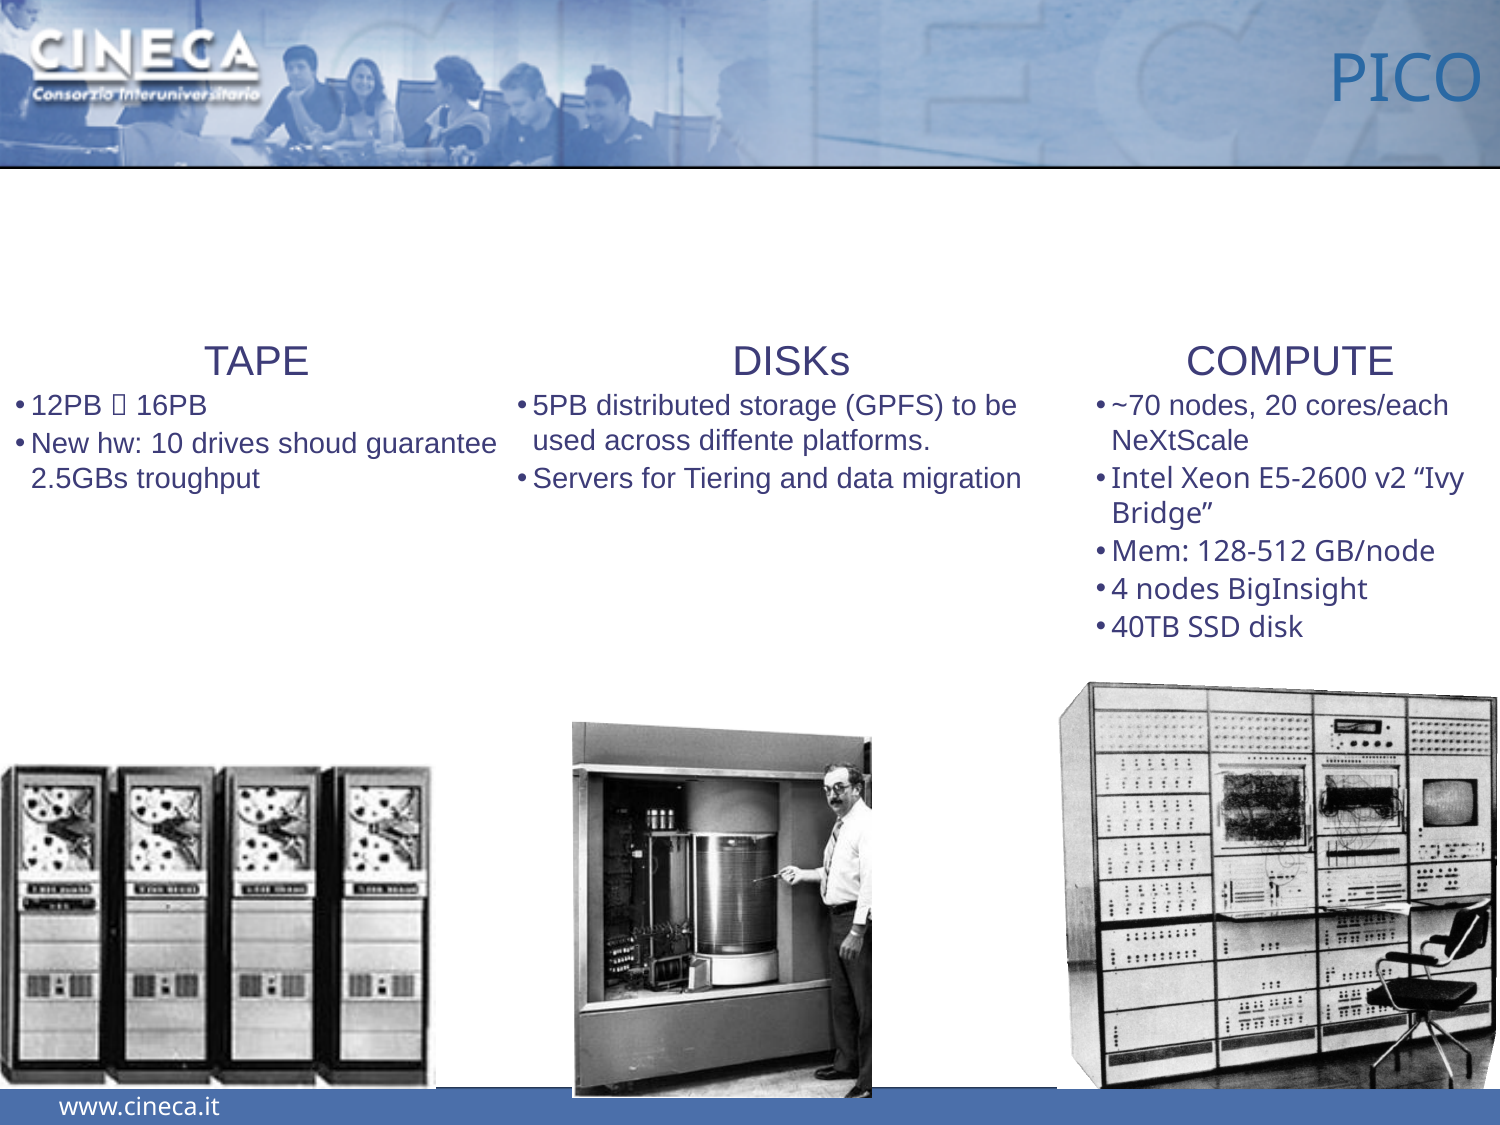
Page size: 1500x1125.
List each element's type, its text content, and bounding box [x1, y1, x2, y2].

picture [0, 0, 1500, 169]
text_box DISKs 5PB distributed storage (GPFS) to be used across diffente platforms. Servers for Tiering and data migration [501, 326, 1080, 527]
title PICO [501, 0, 1500, 149]
picture [0, 680, 1500, 1125]
list TAPE 12PB  16PB New hw: 10 drives shoud guarantee 2.5GBs troughput [0, 326, 514, 528]
text_box COMPUTE ~70 nodes, 20 cores/each NeXtScale Intel Xeon E5-2600 v2 “Ivy Bridge” Mem: 128-512 GB/node 4 nodes BigInsight 40TB SSD disk [1080, 326, 1500, 669]
